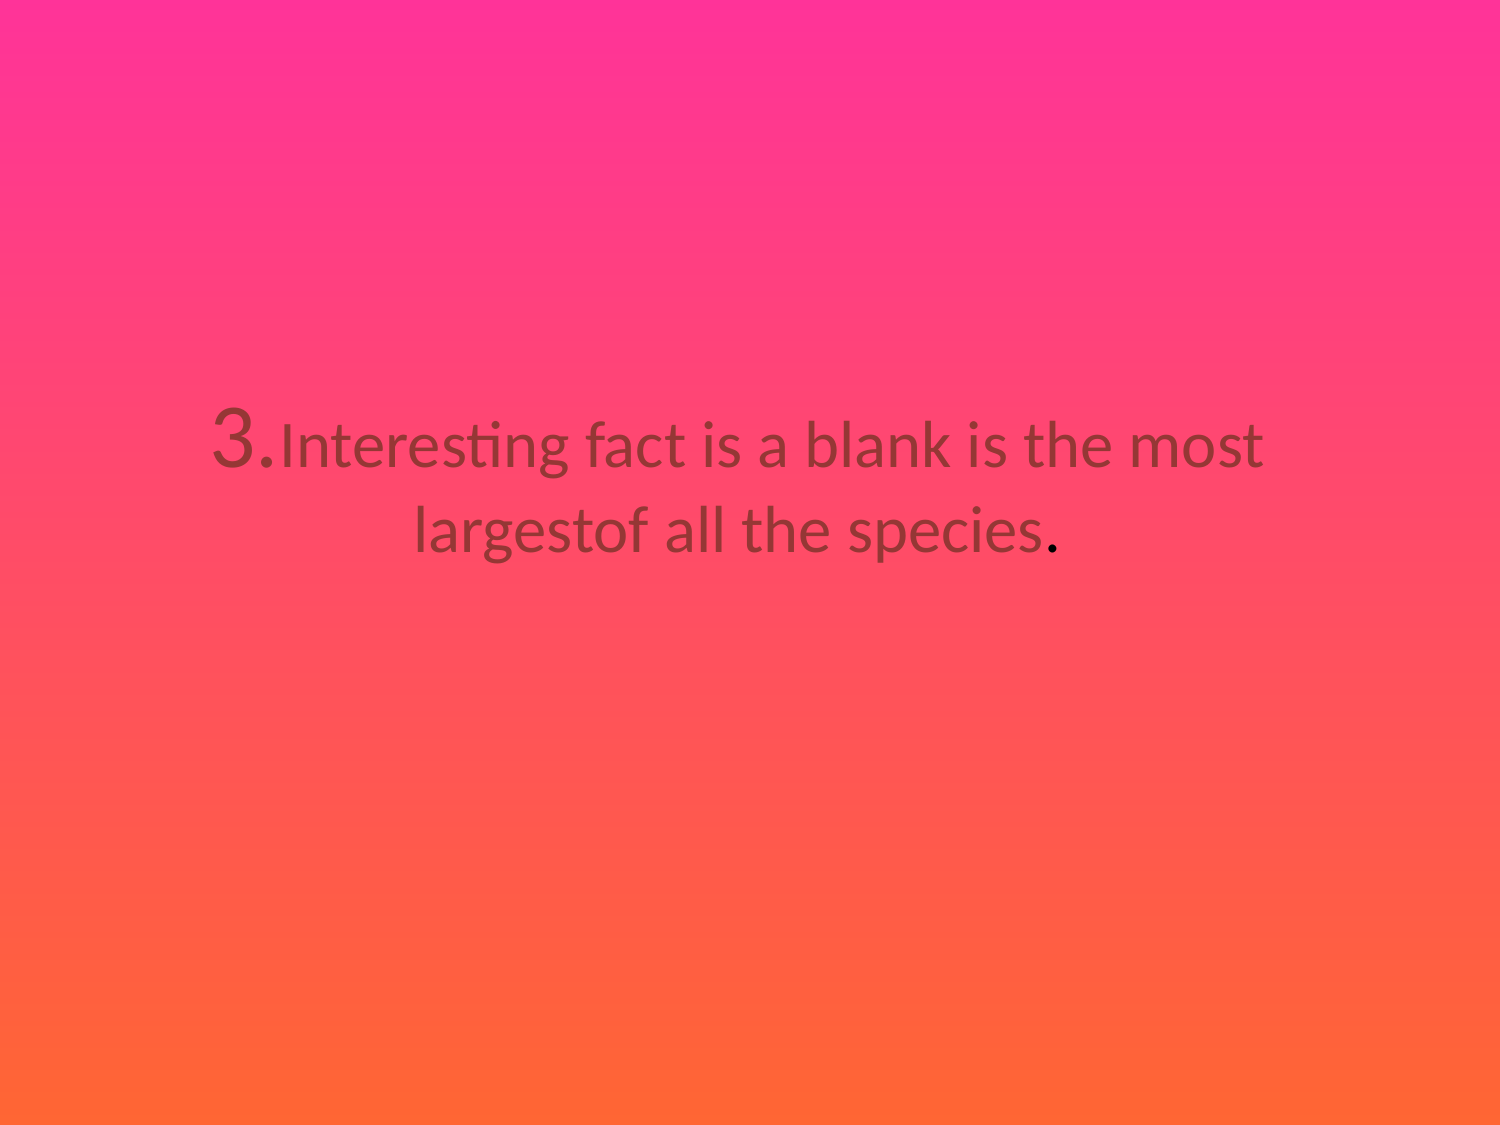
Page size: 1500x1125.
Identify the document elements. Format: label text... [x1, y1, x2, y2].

title 3.Interesting fact is a blank is the most largestof all the species. [99, 350, 1375, 592]
